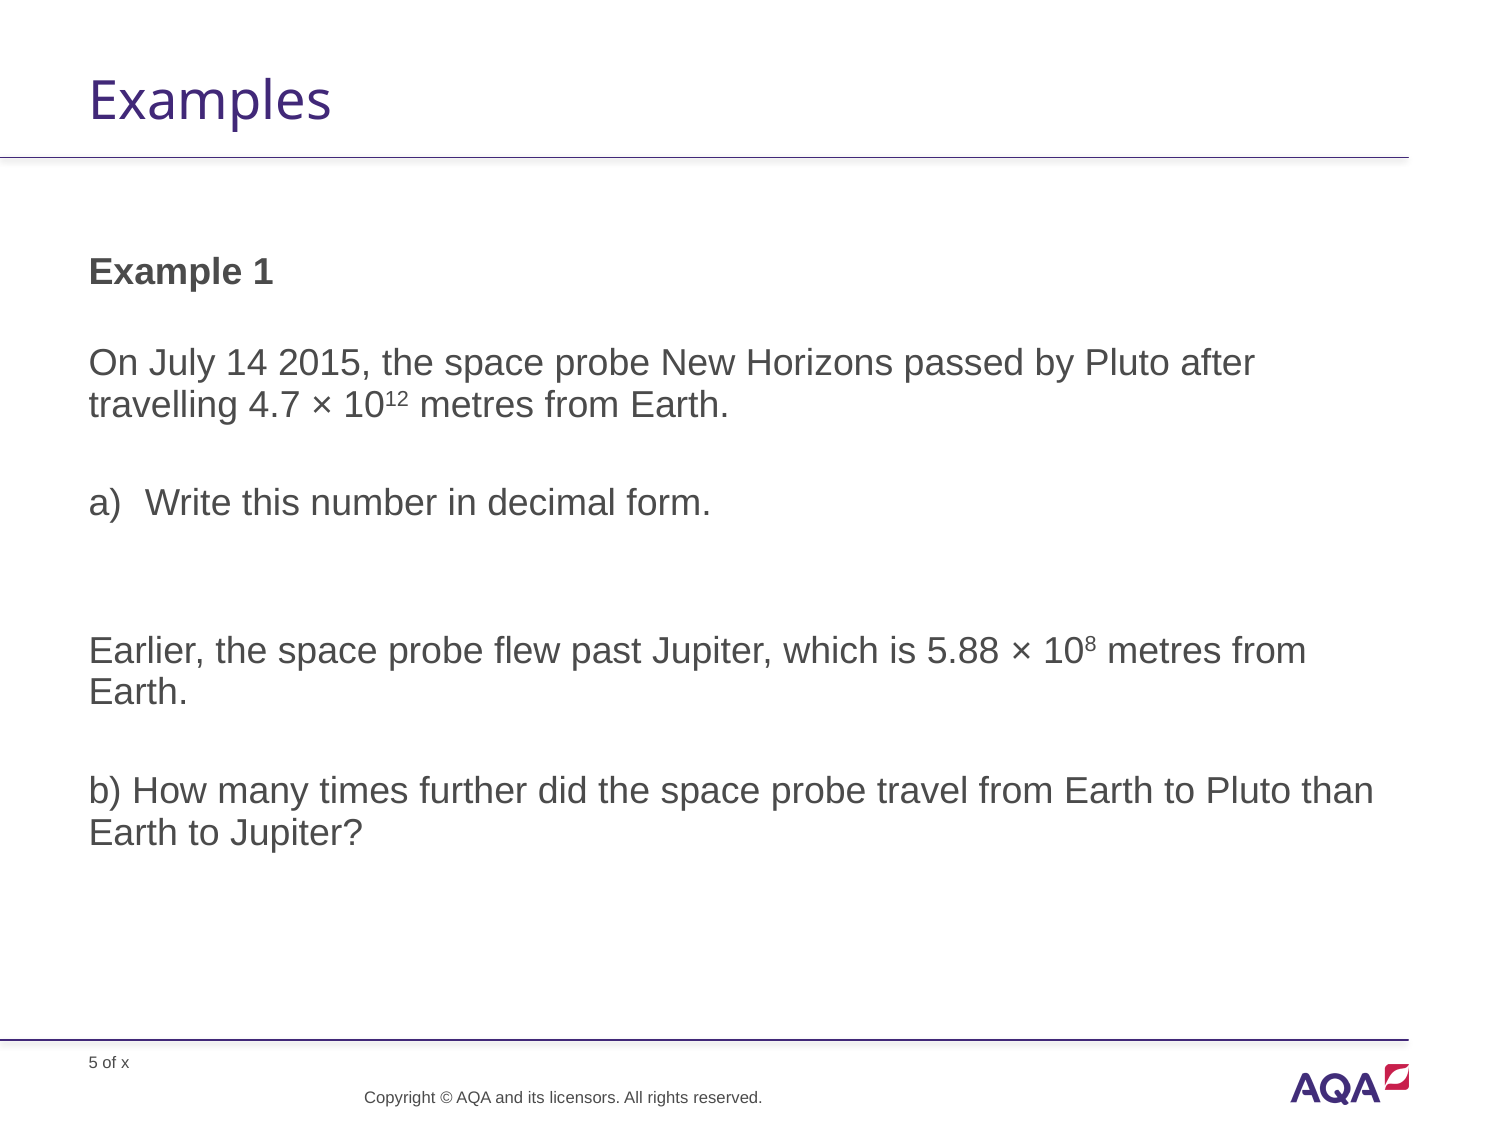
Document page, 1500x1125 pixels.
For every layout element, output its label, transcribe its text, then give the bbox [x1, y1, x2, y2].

list Example 1 On July 14 2015, the space probe New Horizons passed by Pluto after travelling 4.7 × 1012 metres from Earth. Write this number in decimal form. Earlier, the space probe flew past Jupiter, which is 5.88 × 108 metres from Earth. b) How many times further did the space probe travel from Earth to Pluto than Earth to Jupiter? [88, 249, 1409, 1007]
picture [1290, 1064, 1409, 1105]
title Examples [88, 72, 1409, 144]
footer Copyright © AQA and its licensors. All rights reserved. [324, 1085, 764, 1125]
